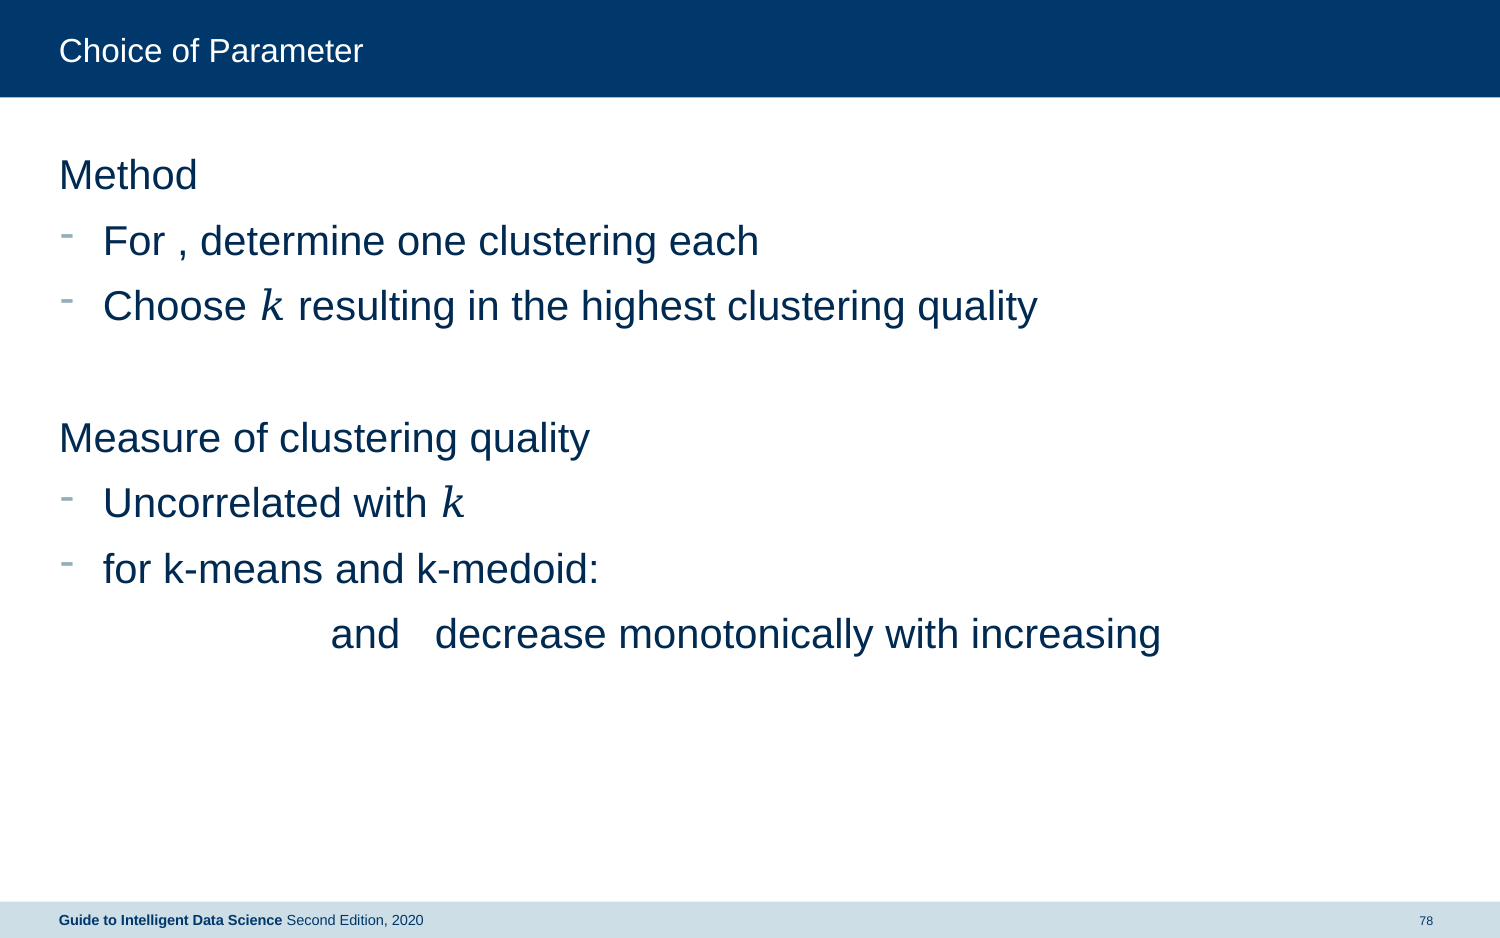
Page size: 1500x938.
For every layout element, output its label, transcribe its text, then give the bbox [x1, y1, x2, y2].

slide_number 78 [1411, 900, 1442, 938]
